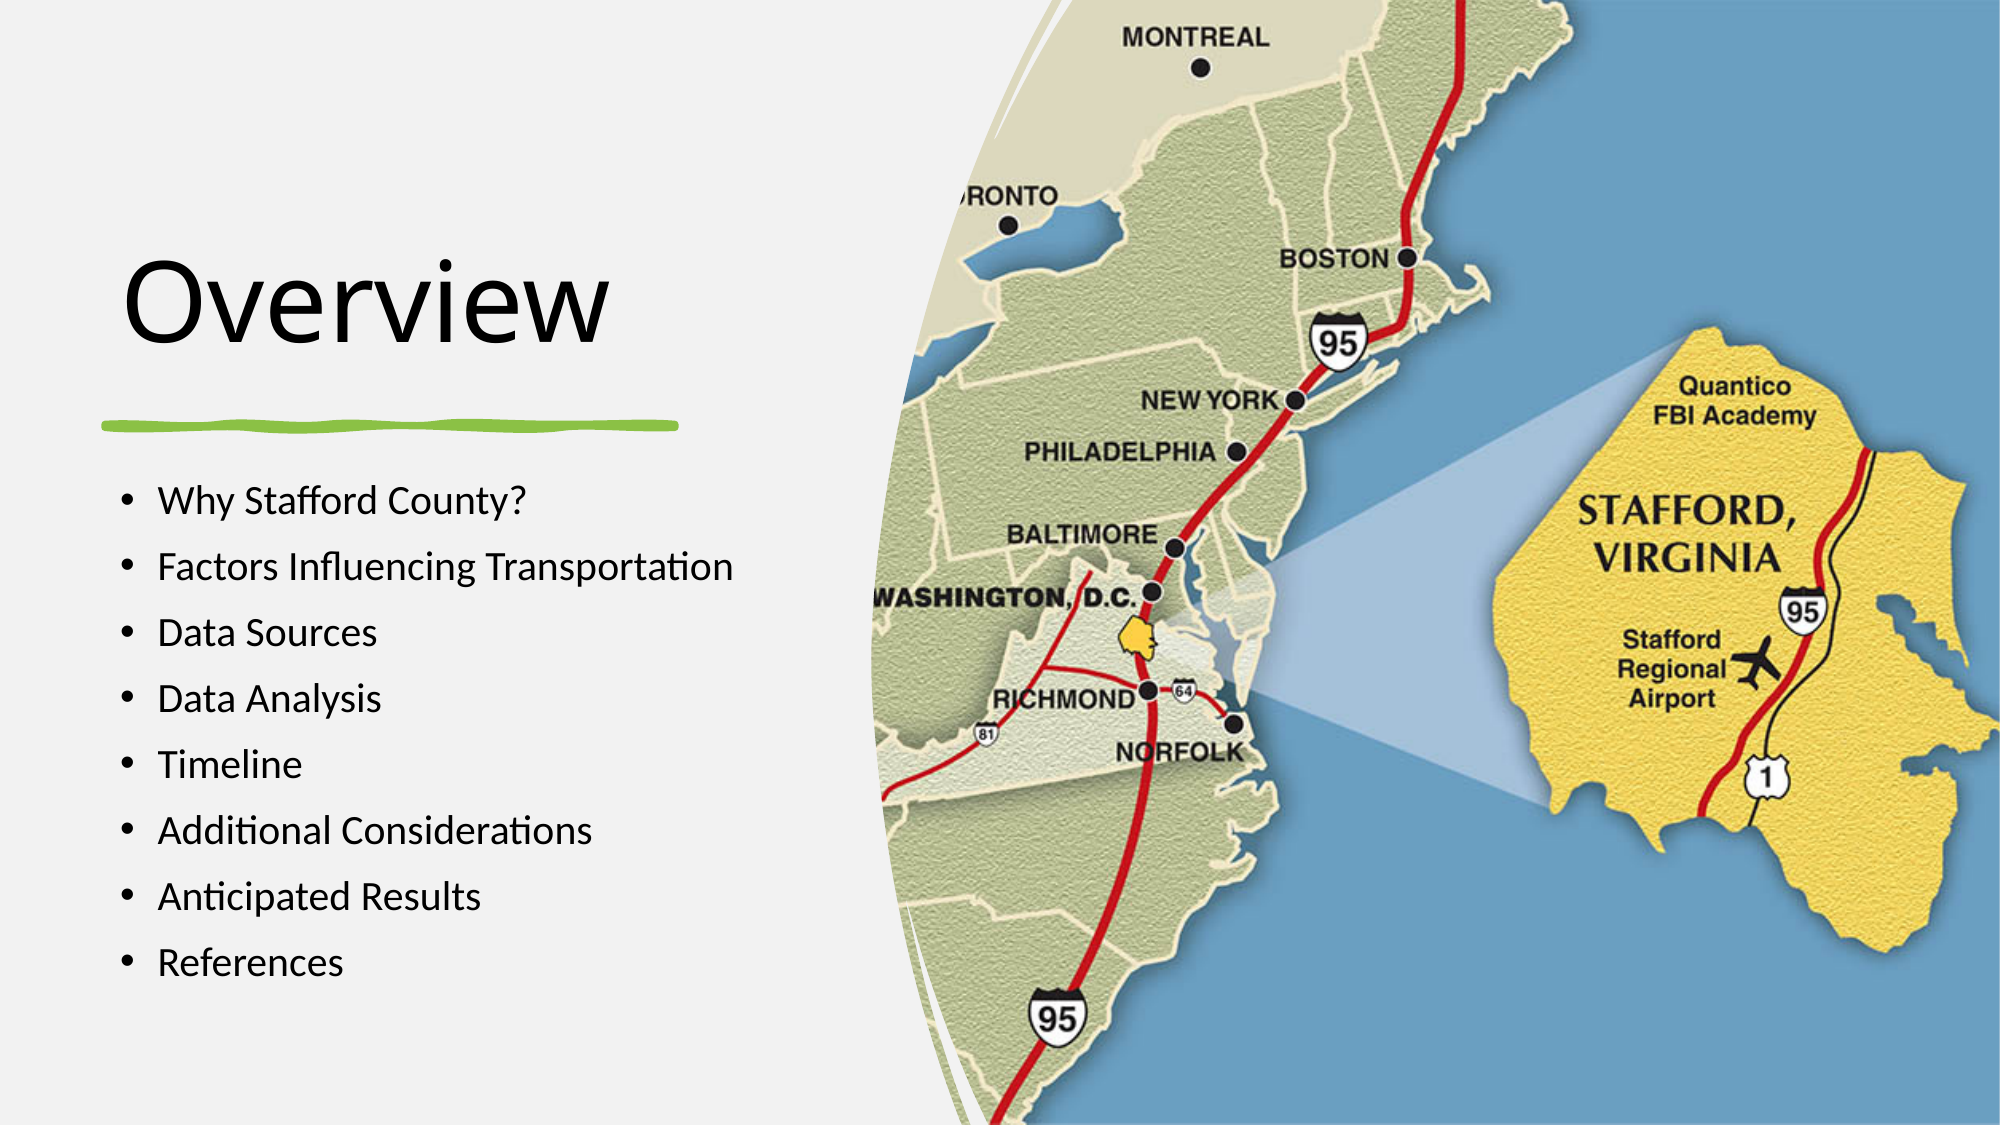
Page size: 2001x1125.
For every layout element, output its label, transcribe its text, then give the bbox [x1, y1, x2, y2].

picture [871, 0, 2000, 1125]
text_box [0, 0, 871, 1125]
title Overview [105, 53, 822, 375]
list Why Stafford County? Factors Influencing Transportation Data Sources Data Analysis Timeline Additional Considerations Anticipated Results References [105, 471, 802, 1016]
text_box [103, 421, 676, 431]
